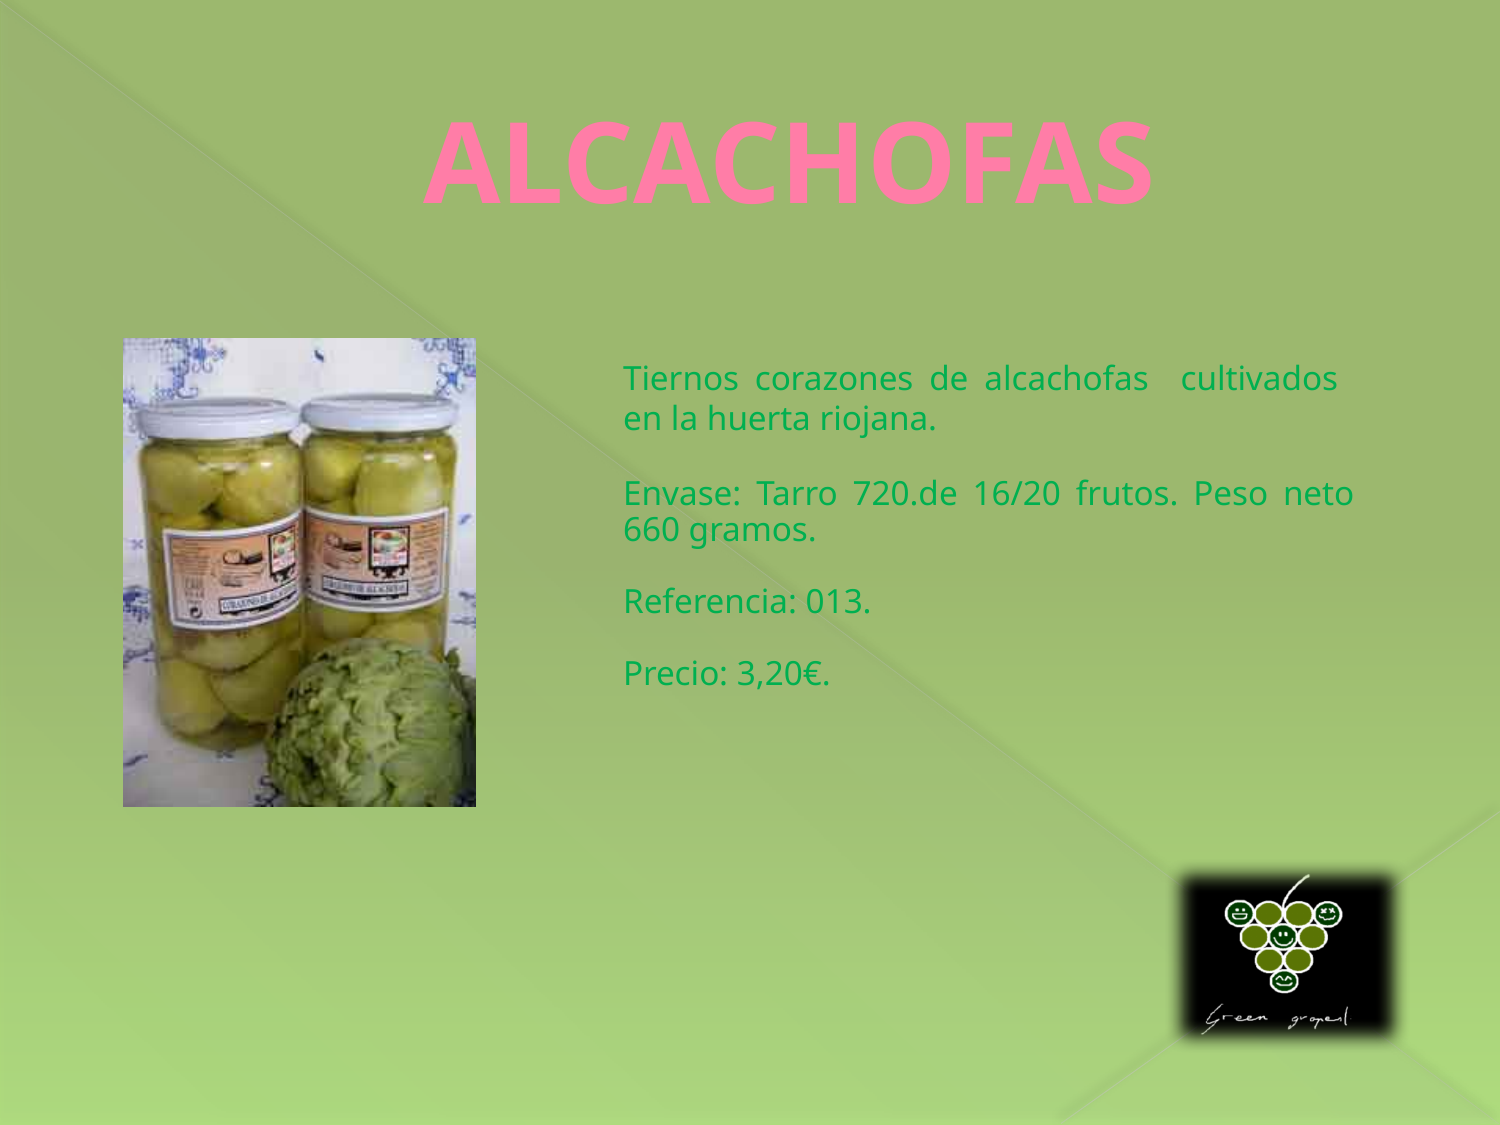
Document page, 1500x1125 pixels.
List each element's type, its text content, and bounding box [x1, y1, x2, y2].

title ALCACHOFAS [75, 43, 1425, 274]
picture [1163, 857, 1412, 1055]
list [123, 337, 476, 808]
text_box Tiernos corazones de alcachofas cultivados en la huerta riojana. Envase: Tarro 720.de 16/20 frutos. Peso neto 660 gramos. Referencia: 013. Precio: 3,20€. [608, 349, 1376, 700]
